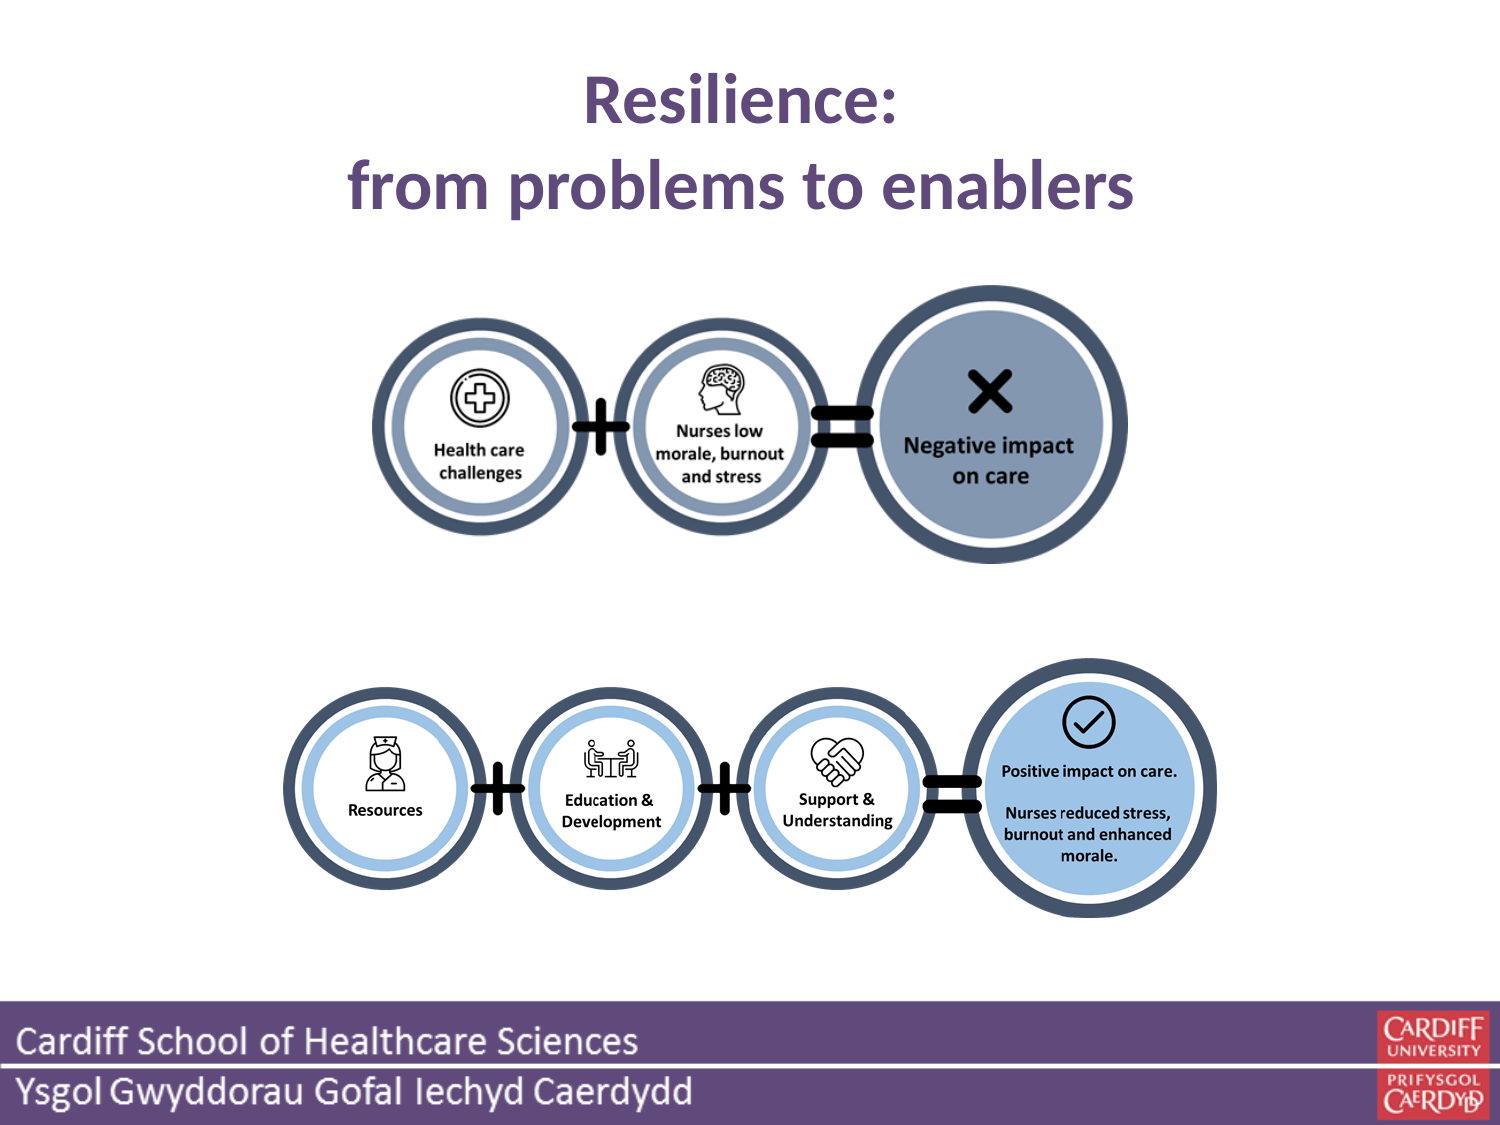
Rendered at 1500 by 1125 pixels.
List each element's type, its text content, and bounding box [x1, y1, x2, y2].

text_box Resilience: from problems to enablers [74, 45, 1425, 233]
picture [0, 0, 1500, 1125]
